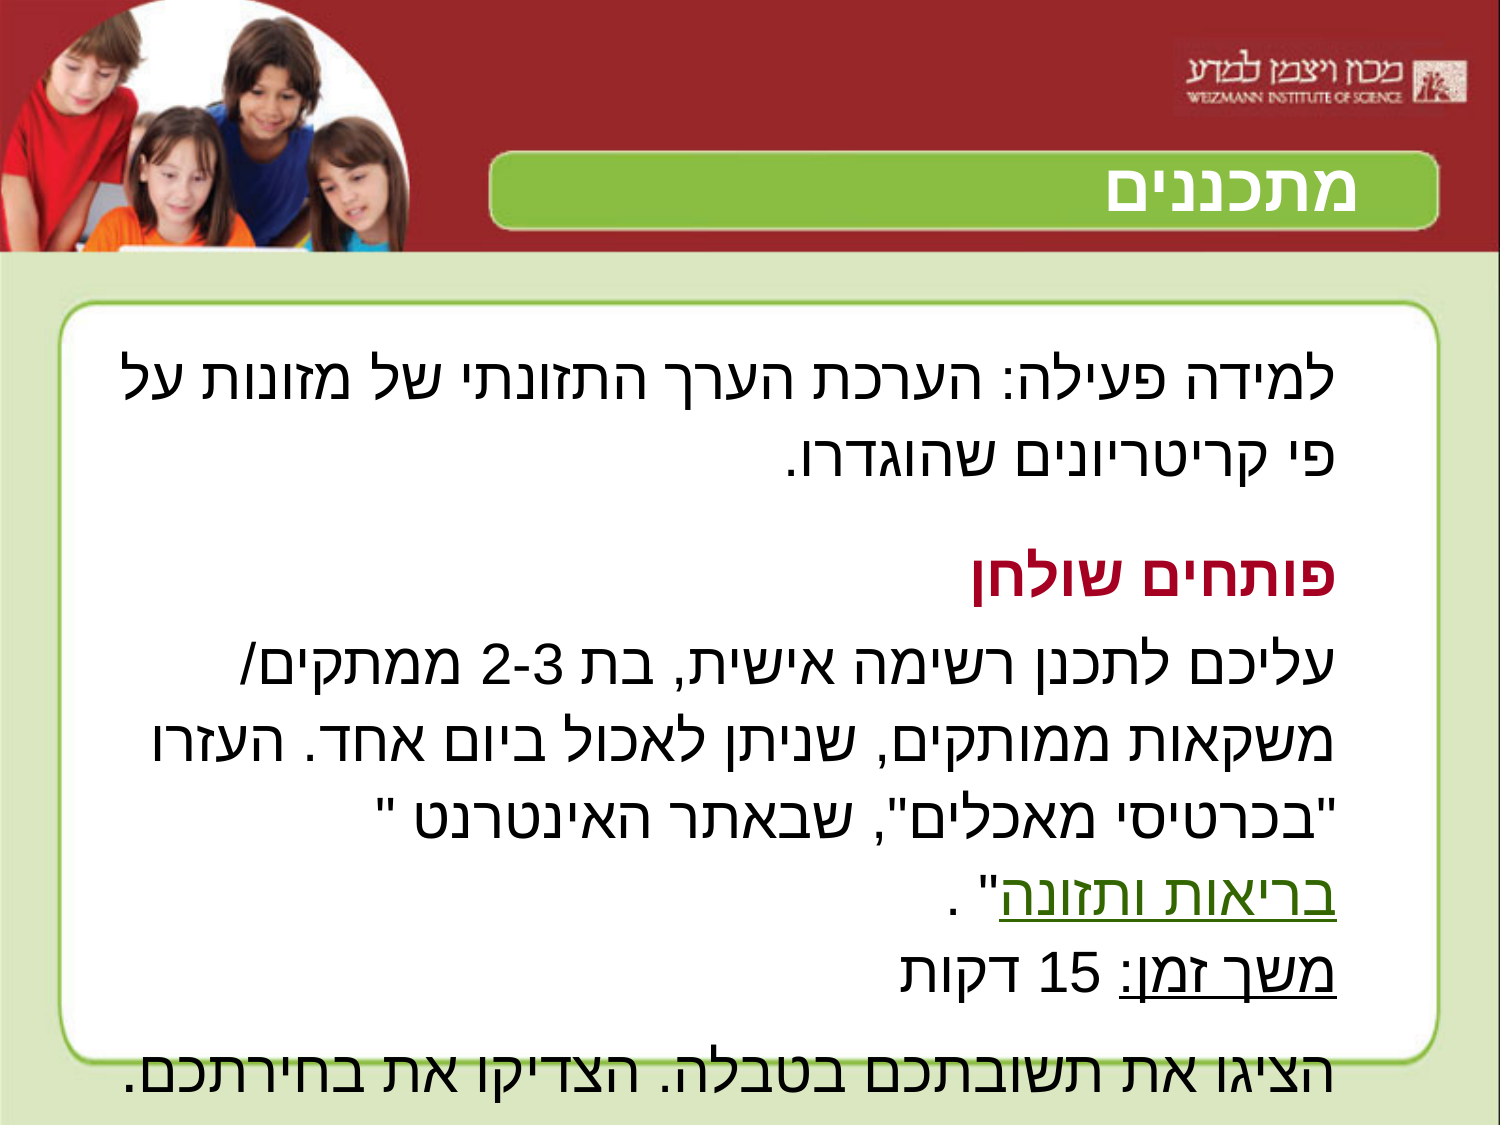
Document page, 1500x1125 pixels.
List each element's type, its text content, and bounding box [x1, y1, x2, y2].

title מתכננים [466, 91, 1376, 279]
picture [0, 0, 1500, 1125]
list למידה פעילה: הערכת הערך התזונתי של מזונות על פי קריטריונים שהוגדרו. פותחים שולחן עליכם לתכנן רשימה אישית, בת 2-3 ממתקים/ משקאות ממותקים, שניתן לאכול ביום אחד. העזרו "בכרטיסי מאכלים", שבאתר האינטרנט "בריאות ותזונה" . משך זמן: 15 דקות הציגו את תשובתכם בטבלה. הצדיקו את בחירתכם. [75, 326, 1353, 1125]
